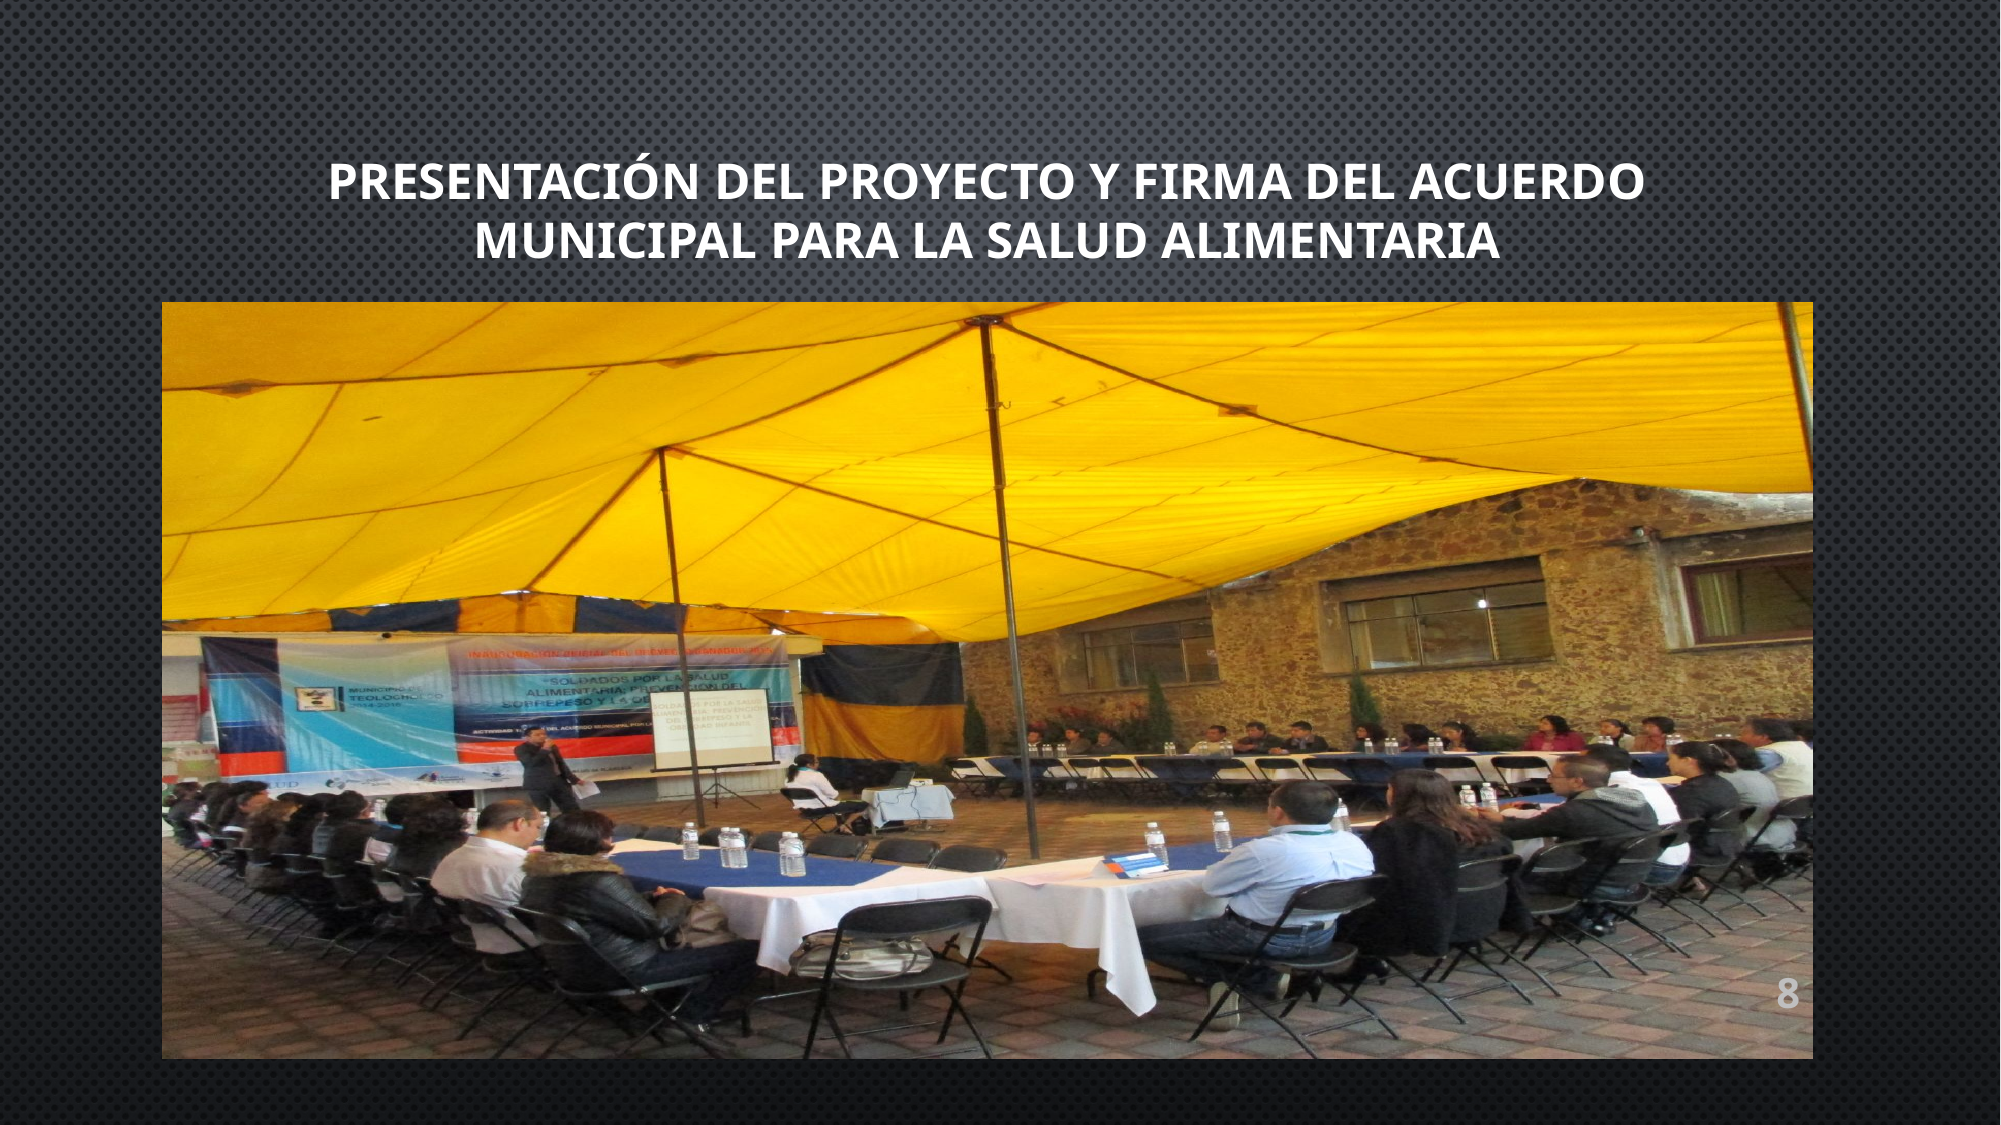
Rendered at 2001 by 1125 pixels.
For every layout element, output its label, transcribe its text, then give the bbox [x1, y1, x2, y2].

title PRESENTACIÓN DEL PROYECTO Y FIRMA DEL ACUERDO MUNICIPAL PARA LA SALUD ALIMENTARIA [174, 141, 1800, 278]
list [162, 301, 1813, 1059]
